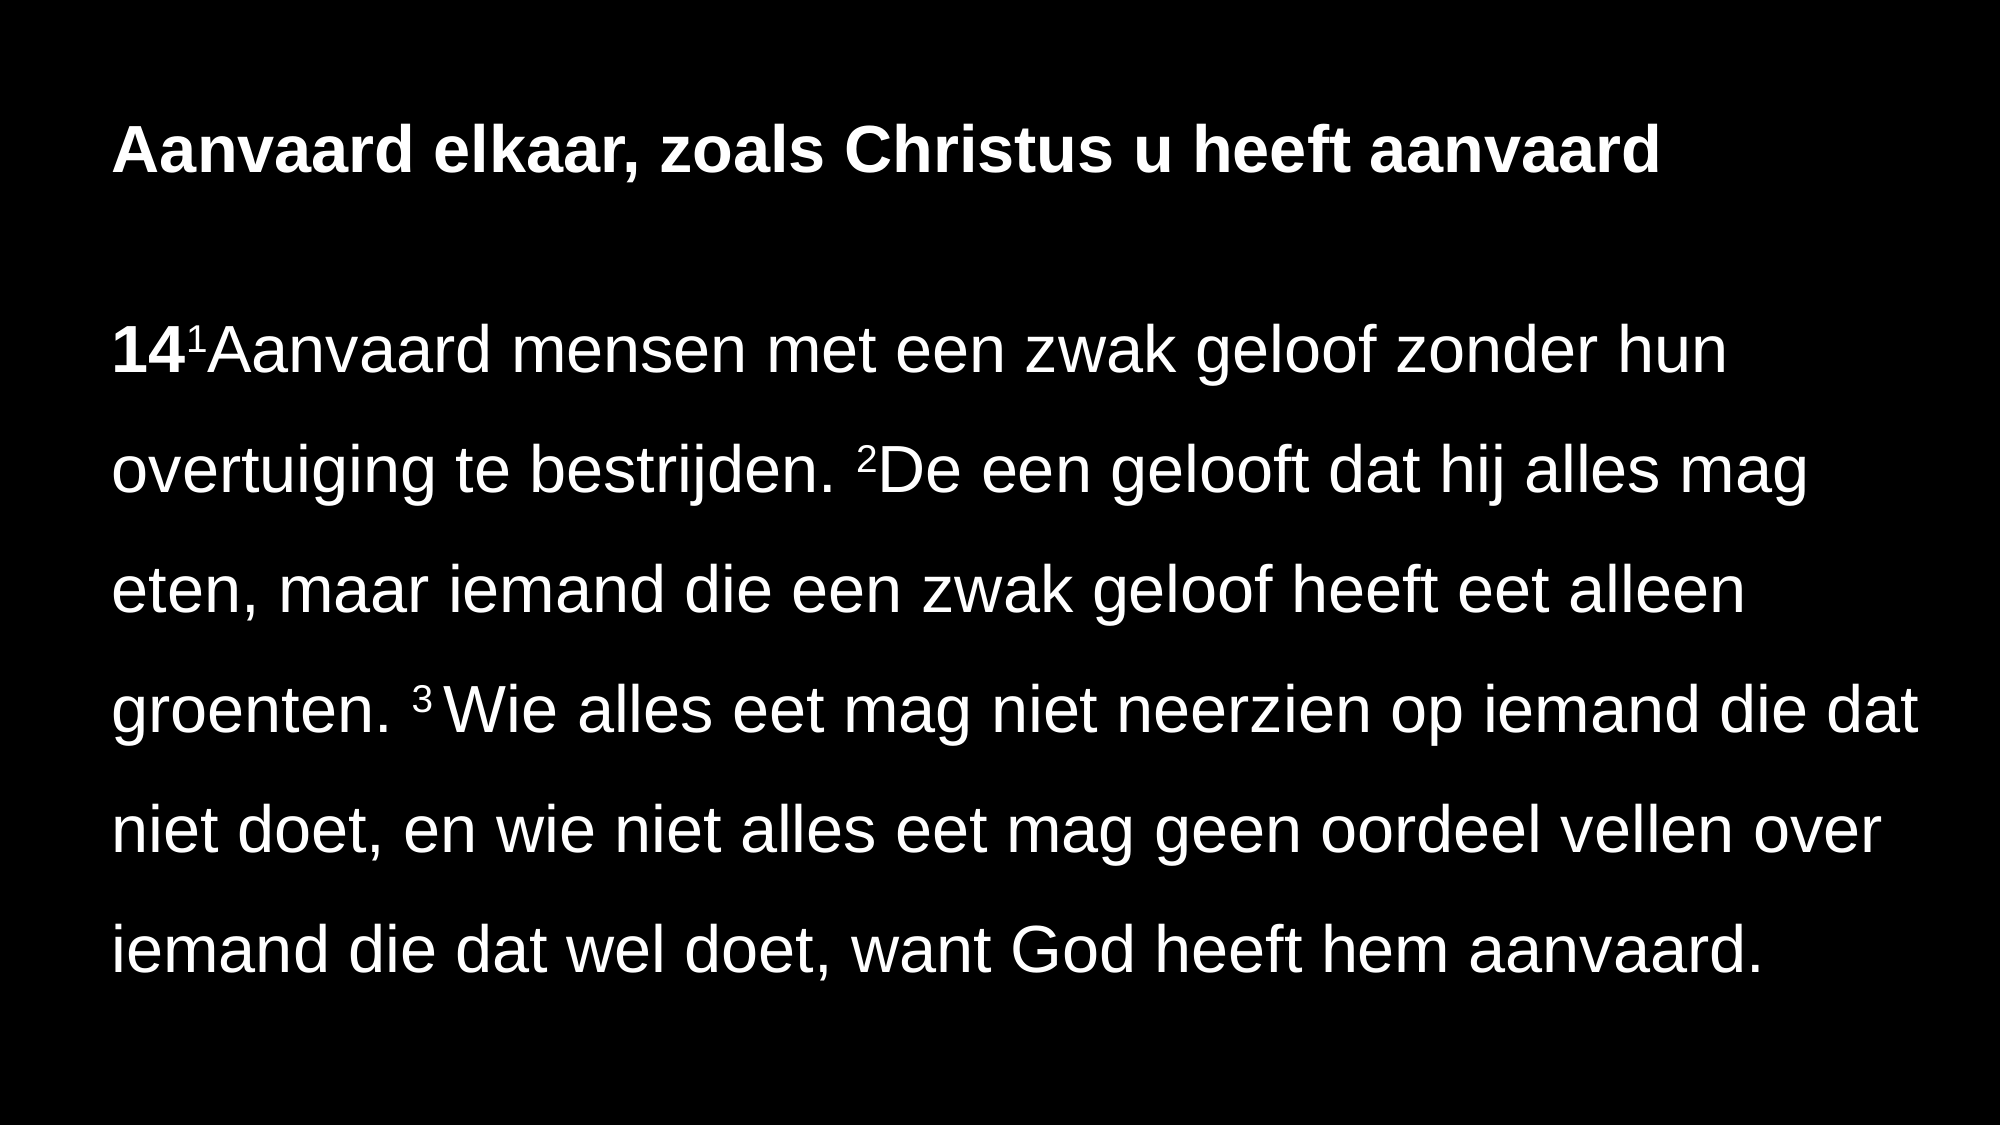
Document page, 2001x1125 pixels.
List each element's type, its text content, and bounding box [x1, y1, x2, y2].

text_box Aanvaard elkaar, zoals Christus u heeft aanvaard 141Aanvaard mensen met een zwak geloof zonder hun overtuiging te bestrijden. 2De een gelooft dat hij alles mag eten, maar iemand die een zwak geloof heeft eet alleen groenten. 3 Wie alles eet mag niet neerzien op iemand die dat niet doet, en wie niet alles eet mag geen oordeel vellen over iemand die dat wel doet, want God heeft hem aanvaard. [96, 98, 1977, 1074]
